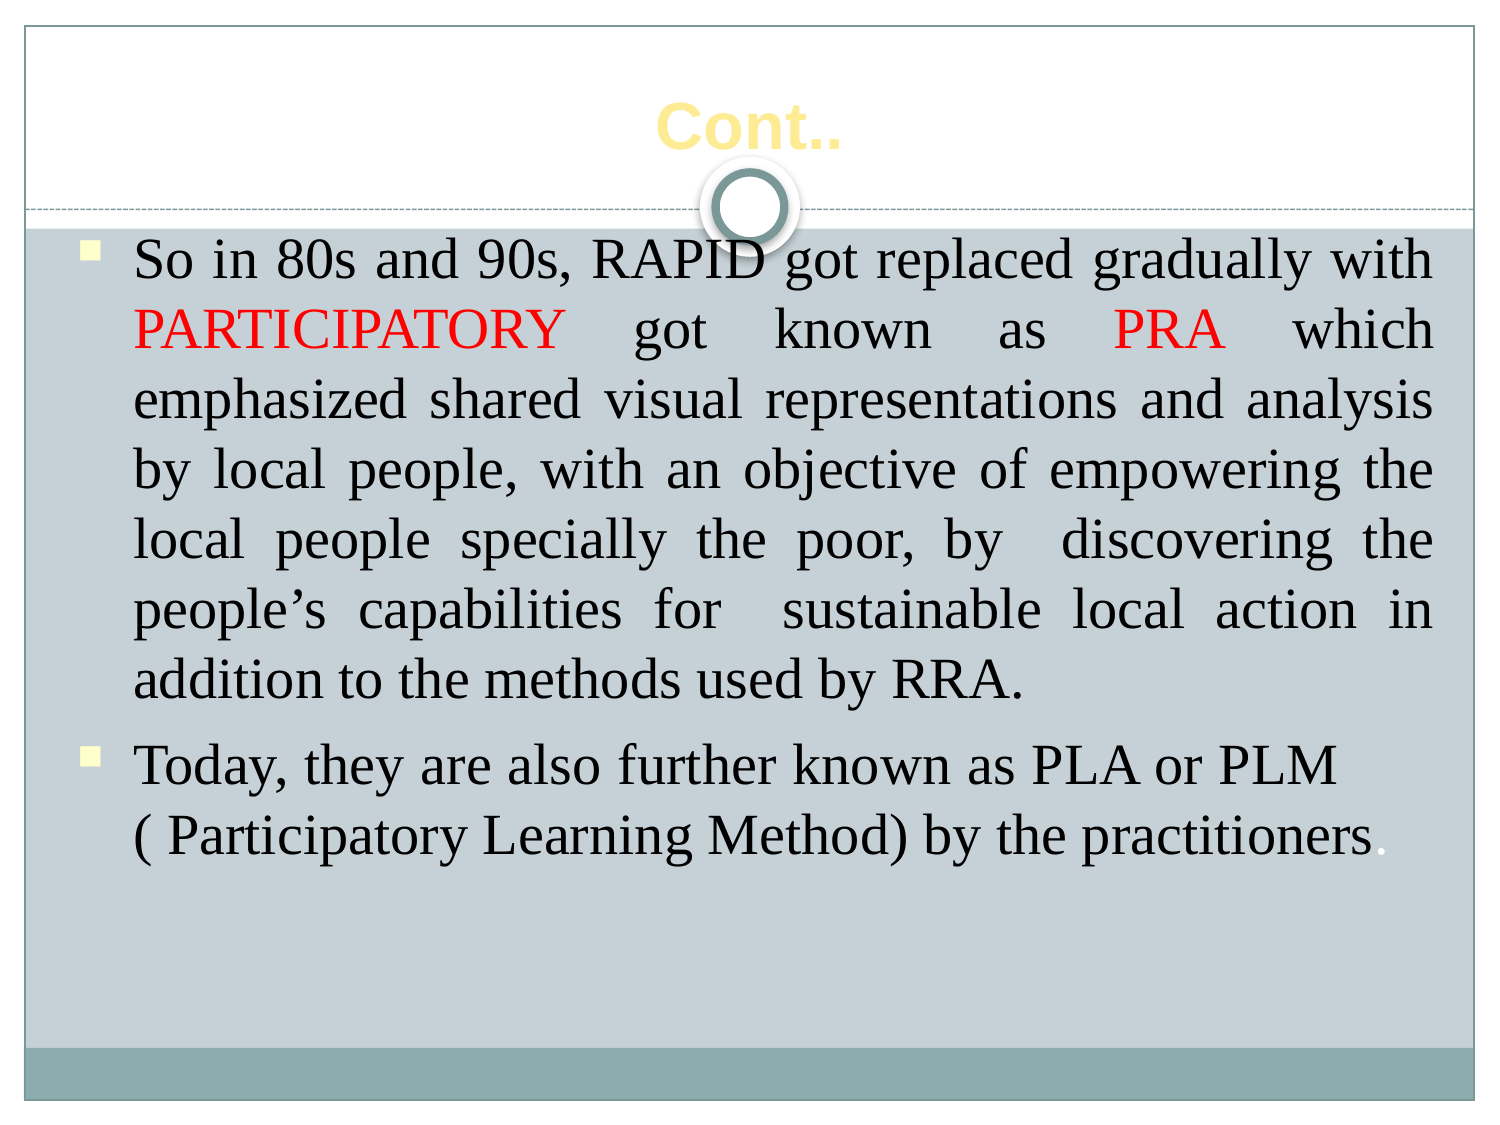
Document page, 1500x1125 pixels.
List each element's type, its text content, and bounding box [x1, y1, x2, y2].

text_box So in 80s and 90s, RAPID got replaced gradually with PARTICIPATORY got known as PRA which emphasized shared visual representations and analysis by local people, with an objective of empowering the local people specially the poor, by discovering the people’s capabilities for sustainable local action in addition to the methods used by RRA. Today, they are also further known as PLA or PLM ( Participatory Learning Method) by the practitioners. [62, 212, 1450, 1063]
text_box Cont.. [74, 45, 1425, 200]
